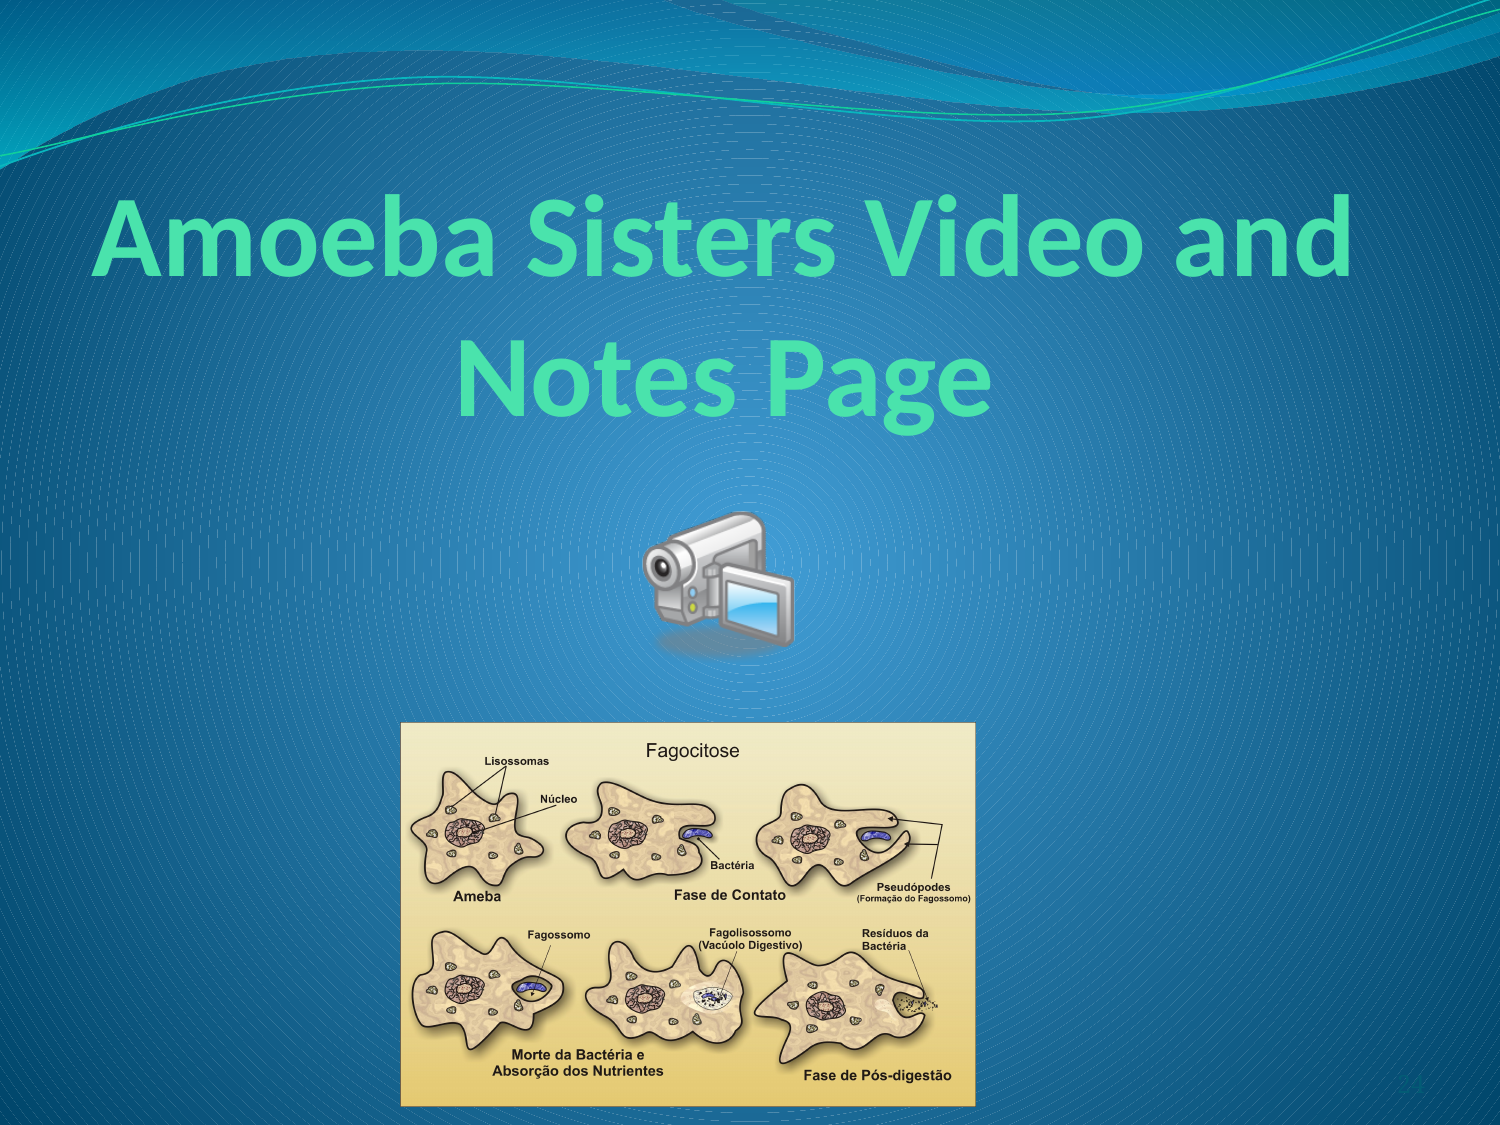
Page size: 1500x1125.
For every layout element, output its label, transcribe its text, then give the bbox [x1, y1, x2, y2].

picture [637, 499, 801, 663]
slide_number 24 [1299, 1042, 1425, 1103]
title Amoeba Sisters Video and Notes Page [86, 117, 1362, 440]
picture [400, 722, 976, 1107]
